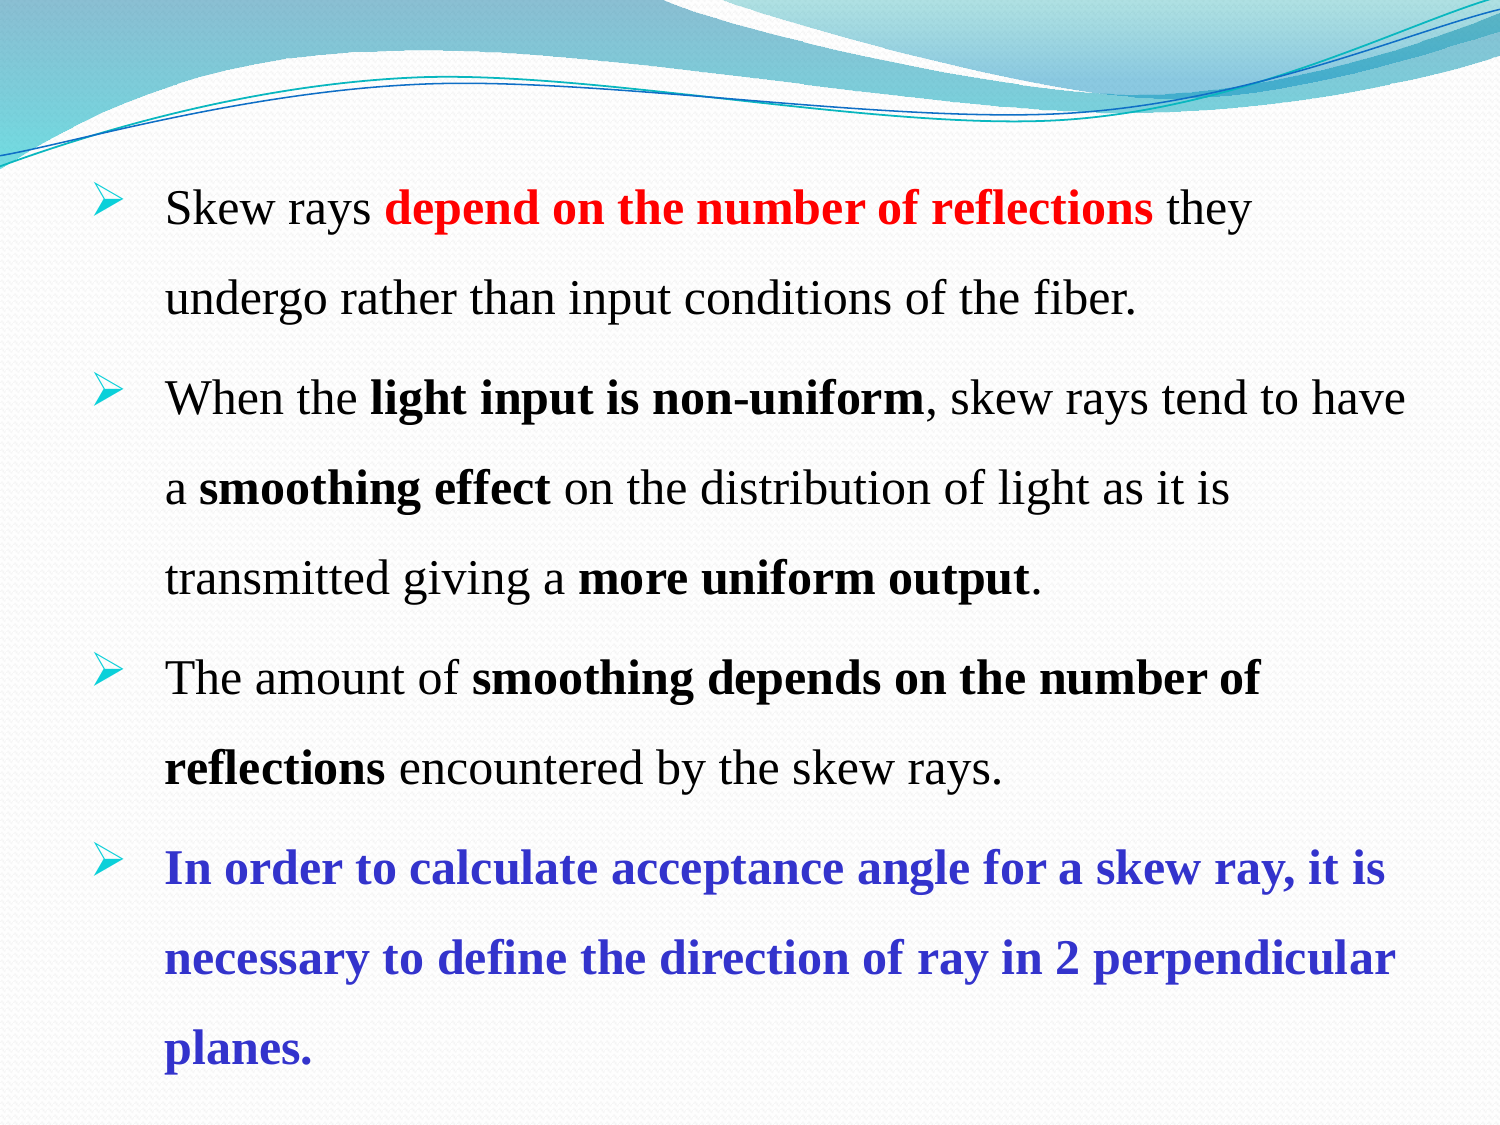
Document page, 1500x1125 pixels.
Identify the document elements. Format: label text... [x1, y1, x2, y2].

list Skew rays depend on the number of reflections they undergo rather than input conditions of the fiber. When the light input is non-uniform, skew rays tend to have a smoothing effect on the distribution of light as it is transmitted giving a more uniform output. The amount of smoothing depends on the number of reflections encountered by the skew rays. In order to calculate acceptance angle for a skew ray, it is necessary to define the direction of ray in 2 perpendicular planes. [75, 137, 1425, 1038]
